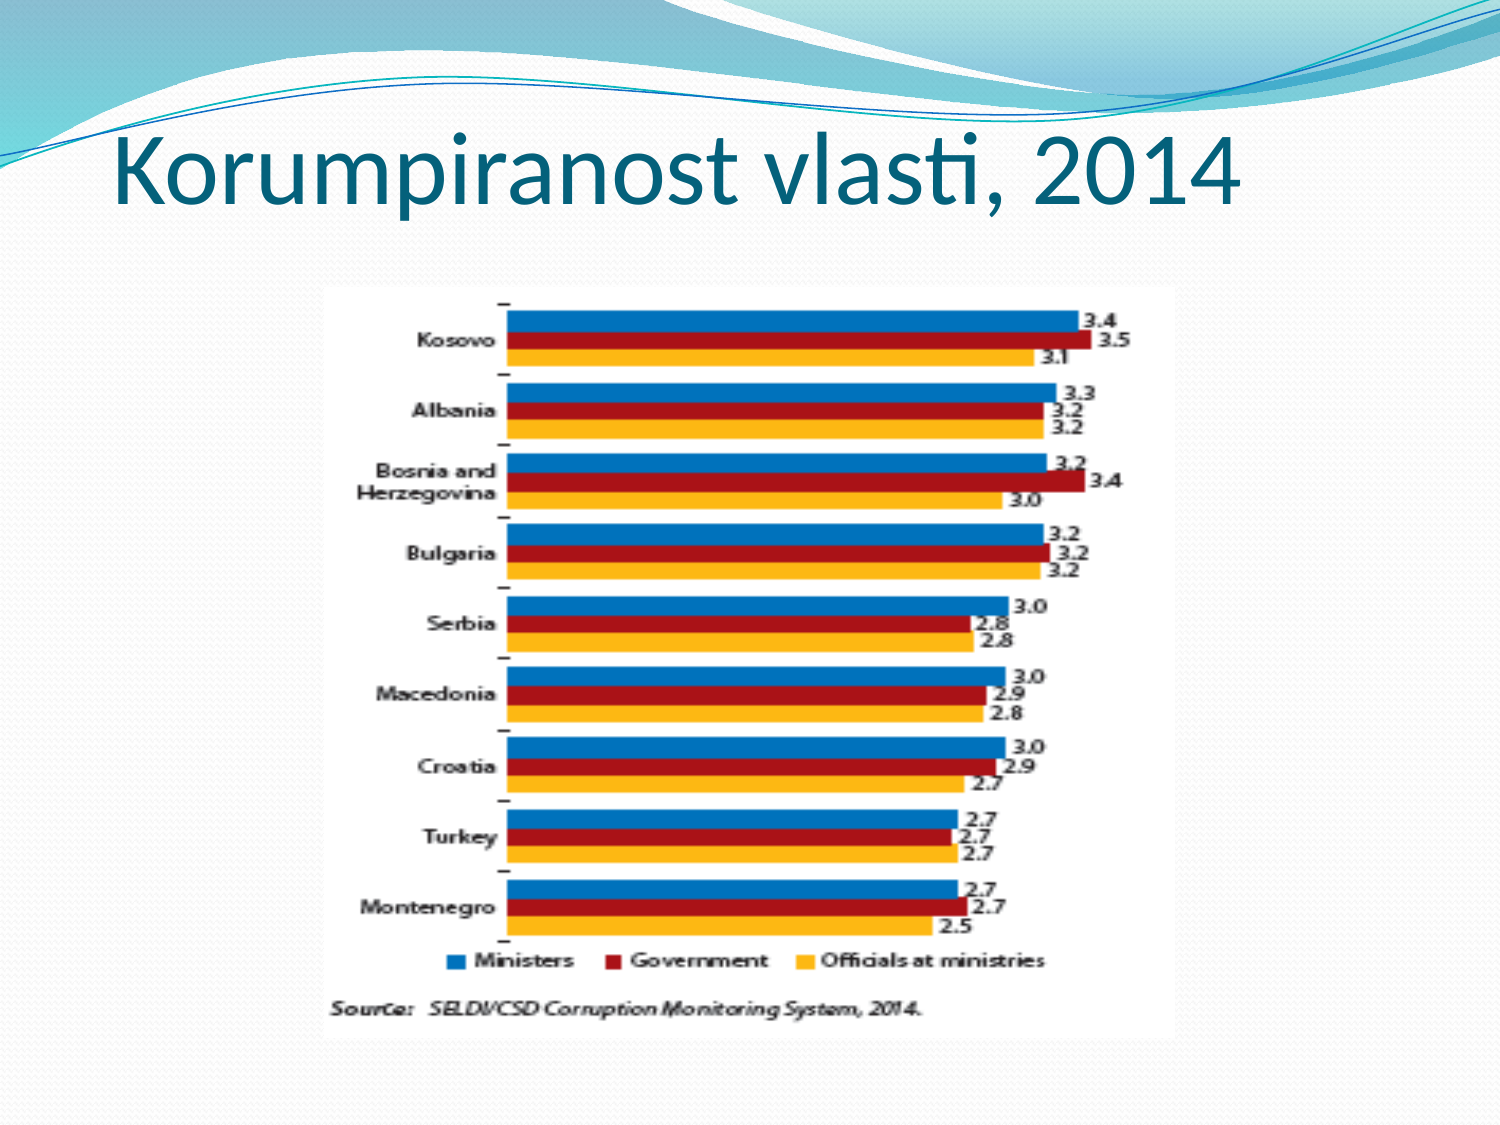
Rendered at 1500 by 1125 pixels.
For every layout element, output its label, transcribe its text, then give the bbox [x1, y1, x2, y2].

title Korumpiranost vlasti, 2014 [112, 37, 1463, 225]
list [324, 287, 1176, 1038]
